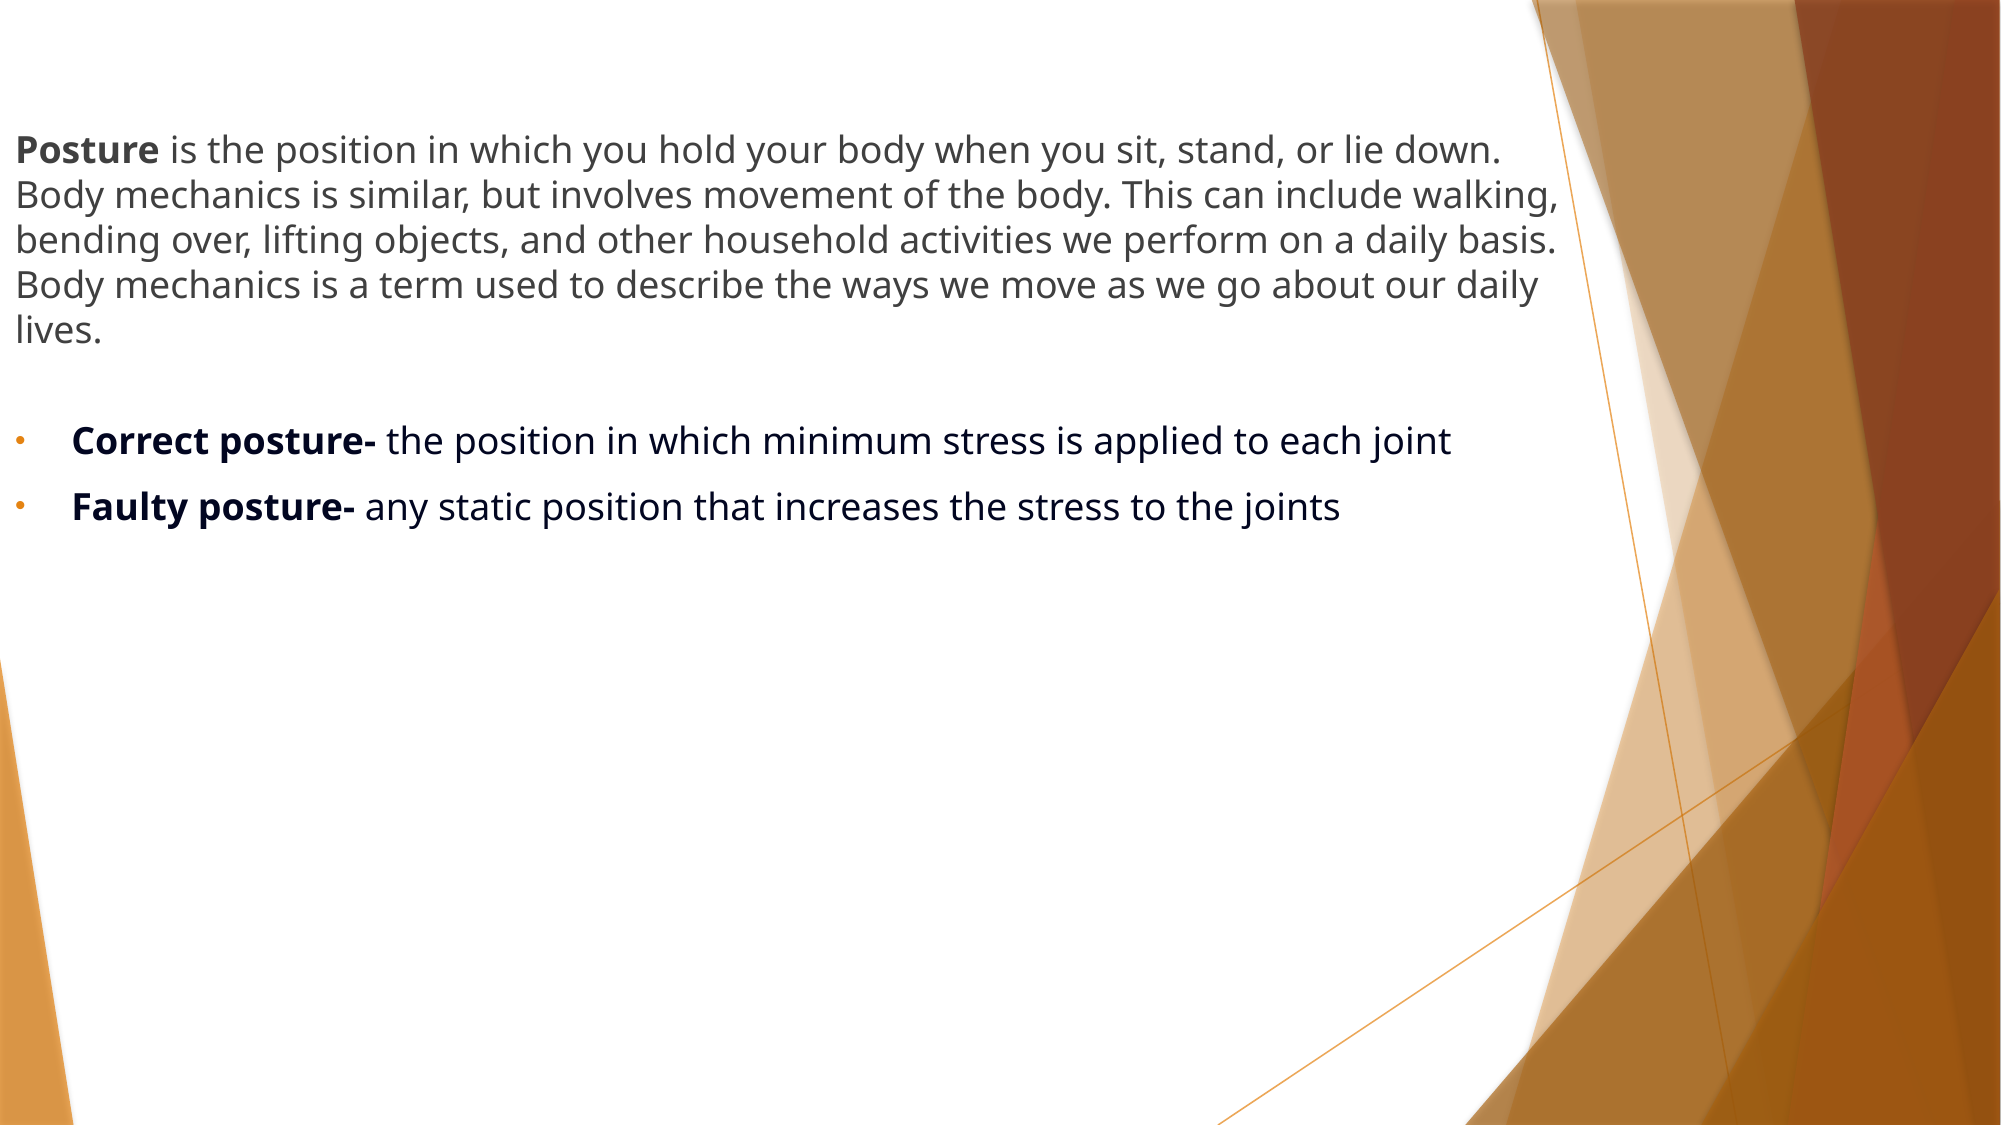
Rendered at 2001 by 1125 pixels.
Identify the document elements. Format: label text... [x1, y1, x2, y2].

list Posture is the position in which you hold your body when you sit, stand, or lie down. Body mechanics is similar, but involves movement of the body. This can include walking, bending over, lifting objects, and other household activities we perform on a daily basis. Body mechanics is a term used to describe the ways we move as we go about our daily lives. Correct posture- the position in which minimum stress is applied to each joint Faulty posture- any static position that increases the stress to the joints [0, 28, 1595, 1125]
